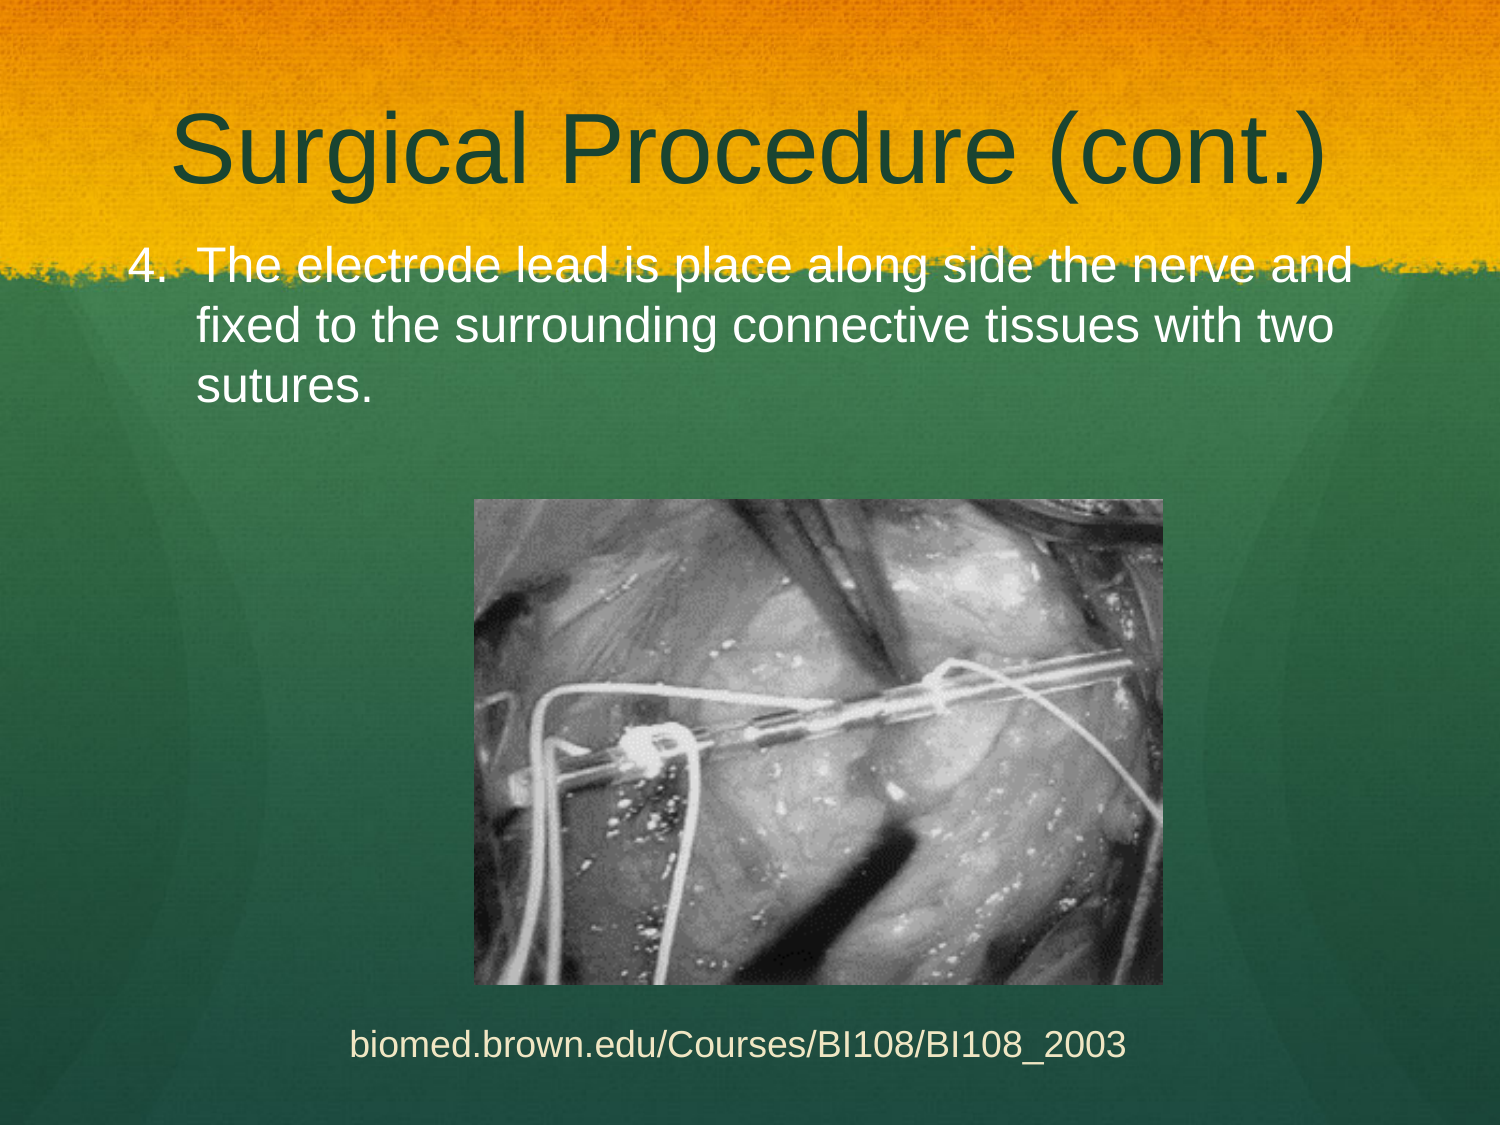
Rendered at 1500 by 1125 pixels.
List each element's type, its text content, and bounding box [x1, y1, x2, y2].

title Surgical Procedure (cont.) [112, 50, 1388, 224]
picture [0, 0, 1500, 1125]
list The electrode lead is place along side the nerve and fixed to the surrounding connective tissues with two sutures. [112, 224, 1438, 475]
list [474, 499, 1163, 985]
text_box biomed.brown.edu/Courses/BI108/BI108_2003 [334, 1012, 1142, 1073]
